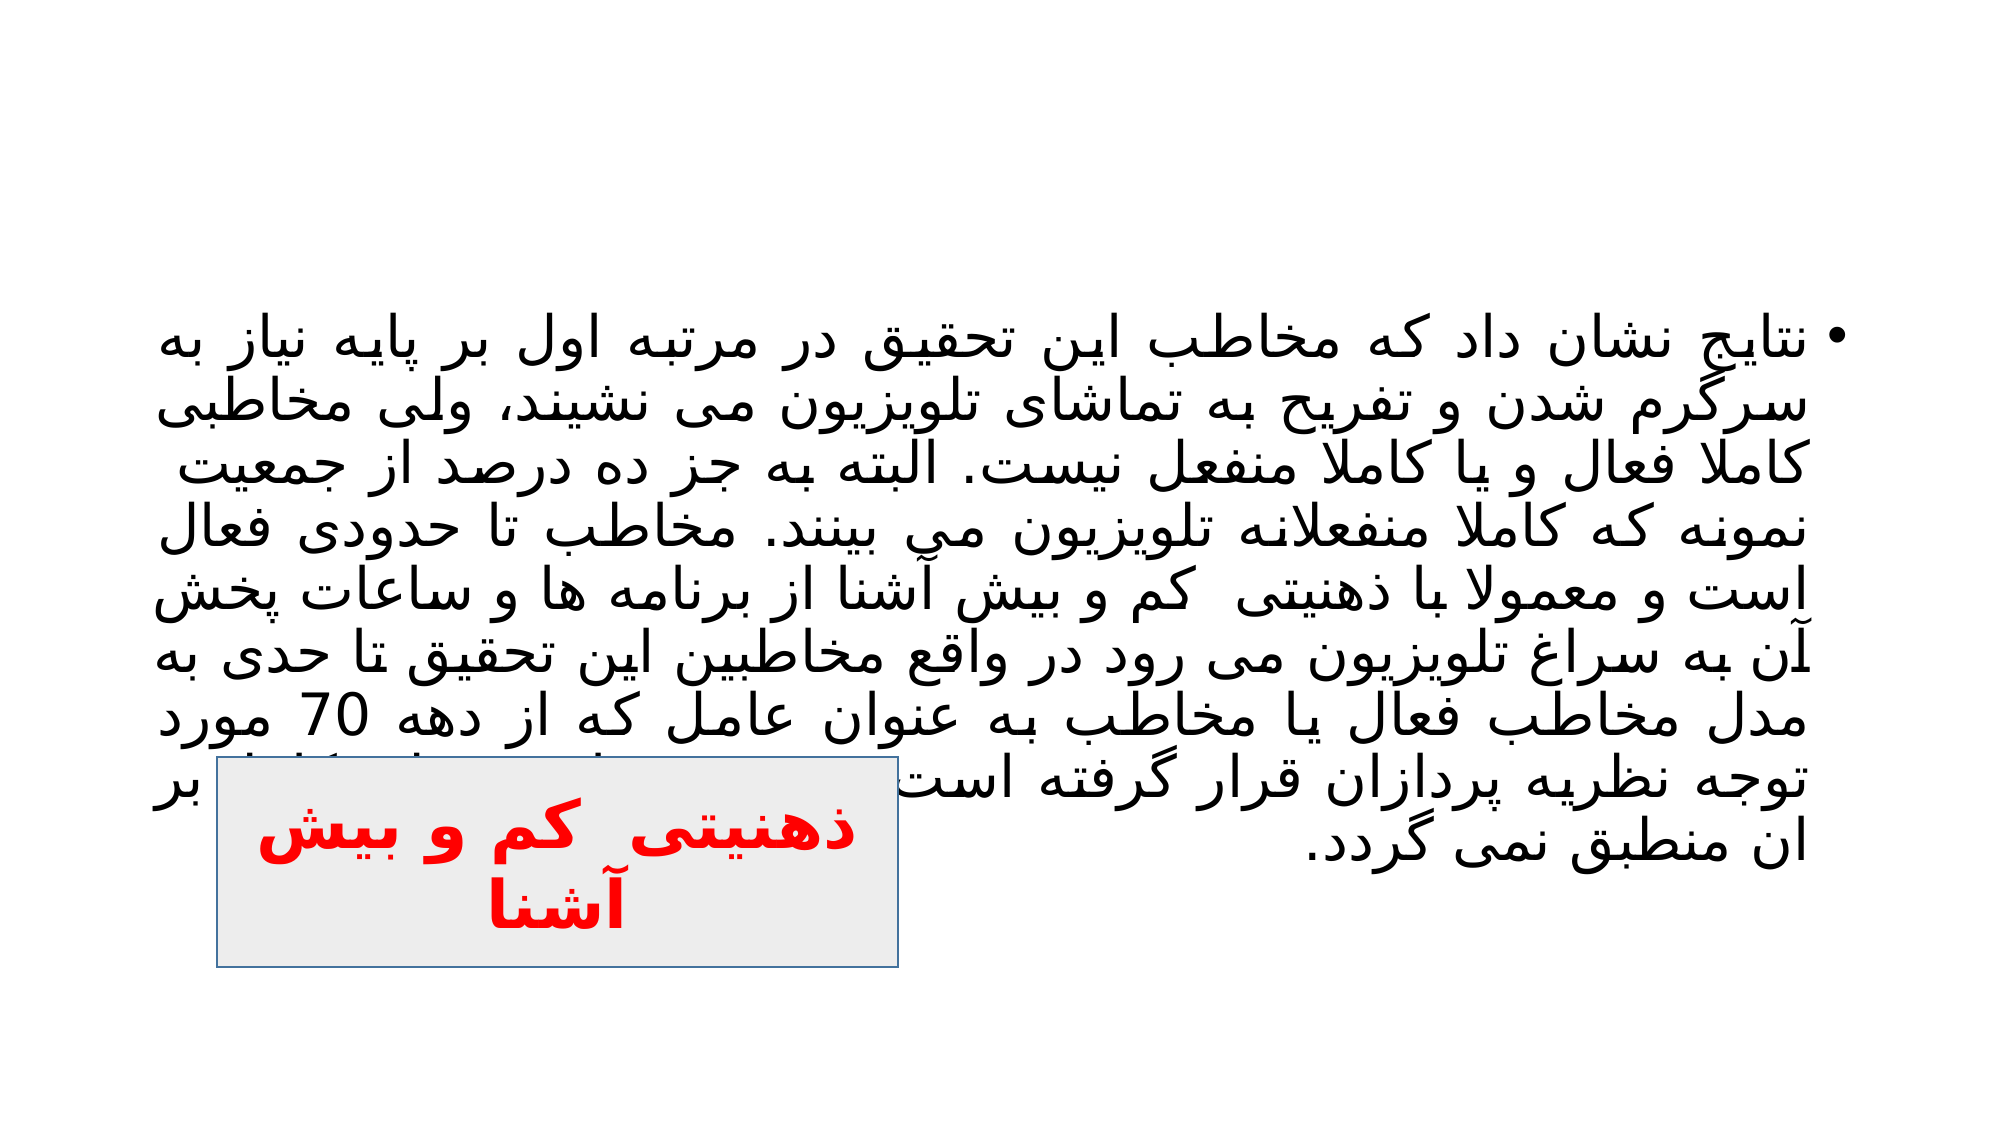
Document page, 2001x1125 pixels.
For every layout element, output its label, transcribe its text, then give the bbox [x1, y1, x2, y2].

list نتایج نشان داد که مخاطب این تحقیق در مرتبه اول بر پایه نیاز به سرگرم شدن و تفریح به تماشای تلویزیون می نشیند، ولی مخاطبی کاملا فعال و یا کاملا منفعل نیست. البته به جز ده درصد از جمعیت نمونه که کاملا منفعلانه تلویزیون می بینند. مخاطب تا حدودی فعال است و معمولا با ذهنیتی کم و بیش آشنا از برنامه ها و ساعات پخش آن به سراغ تلویزیون می رود در واقع مخاطبین این تحقیق تا حدی به مدل مخاطب فعال یا مخاطب به عنوان عامل که از دهه 70 مورد توجه نظریه پردازان قرار گرفته است شبیه می باشند. ولی کاملا بر ان منطبق نمی گردد. [137, 299, 1863, 1014]
text_box ذهنیتی کم و بیش آشنا [216, 756, 899, 968]
